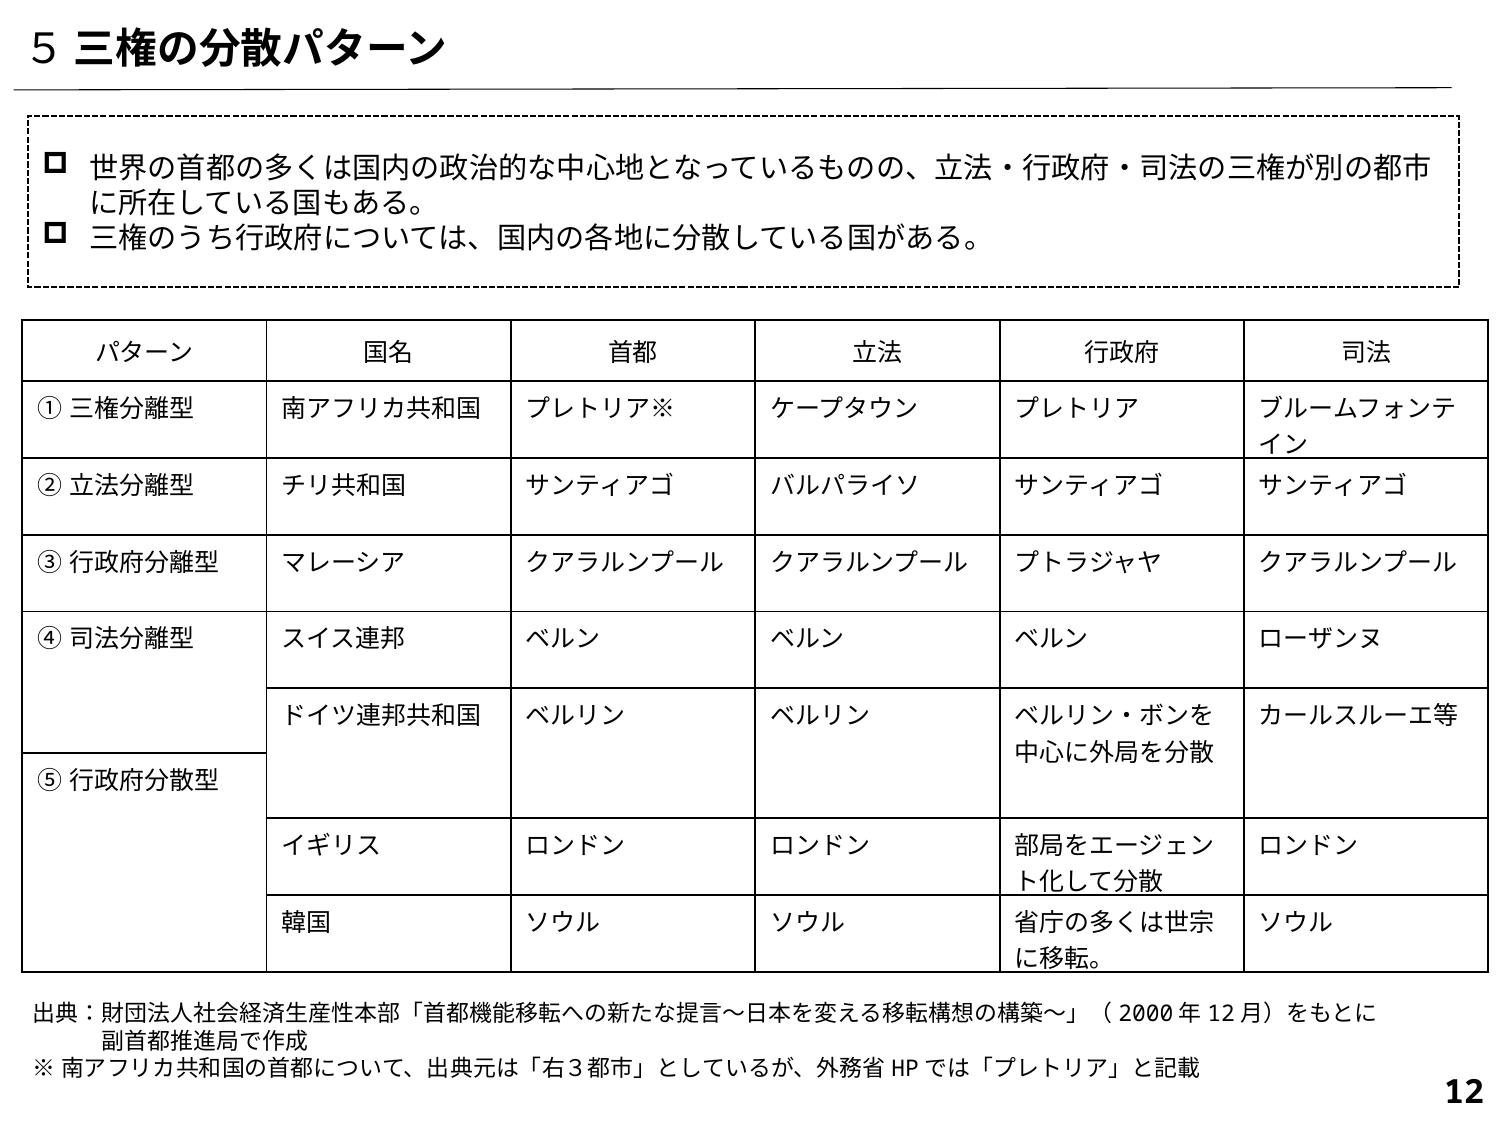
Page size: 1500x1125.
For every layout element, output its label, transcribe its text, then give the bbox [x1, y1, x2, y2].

table_cell ベルリン [512, 689, 754, 817]
table_cell ソウル [756, 896, 999, 971]
table_cell ①三権分離型 [23, 382, 266, 457]
table_cell ③行政府分離型 [23, 536, 266, 611]
table_cell クアラルンプール [1245, 536, 1487, 611]
table_cell カールスルーエ等 [1245, 689, 1487, 817]
table_cell ロンドン [512, 819, 754, 894]
table_cell ブルームフォンテイン [1245, 382, 1487, 457]
table_cell ベルン [512, 612, 754, 687]
table_cell イギリス [267, 819, 510, 894]
table_cell ソウル [1245, 896, 1487, 971]
table_cell 部局をエージェント化して分散 [1001, 819, 1243, 894]
table_header パターン [23, 321, 266, 380]
table_cell ベルリン・ボンを中心に外局を分散 [1001, 689, 1243, 817]
table_cell ⑤行政府分散型 [23, 754, 266, 971]
table_cell チリ共和国 [267, 459, 510, 534]
text_box 出典：財団法人社会経済生産性本部「首都機能移転への新たな提言～日本を変える移転構想の構築～」（2000年12月）をもとに 副首都推進局で作成 ※南アフリカ共和国の首都について、出典元は「右３都市」としているが、外務省HPでは「プレトリア」と記載 [17, 991, 1493, 1089]
table_cell サンティアゴ [512, 459, 754, 534]
table_header 司法 [1245, 321, 1487, 380]
table_header 首都 [512, 321, 754, 380]
table_cell スイス連邦 [267, 612, 510, 687]
table_cell ロンドン [756, 819, 999, 894]
table_cell ベルン [1001, 612, 1243, 687]
table_cell ②立法分離型 [23, 459, 266, 534]
table_cell プレトリア [1001, 382, 1243, 457]
table_header 行政府 [1001, 321, 1243, 380]
table_cell 韓国 [267, 896, 510, 971]
table_cell ドイツ連邦共和国 [267, 689, 510, 817]
table_header 国名 [267, 321, 510, 380]
table_cell マレーシア [267, 536, 510, 611]
table_cell 省庁の多くは世宗に移転。 [1001, 896, 1243, 971]
text_box 11 [1428, 1063, 1500, 1124]
table_cell ベルン [756, 612, 999, 687]
table_header 立法 [756, 321, 999, 380]
table_cell クアラルンプール [512, 536, 754, 611]
table_cell サンティアゴ [1001, 459, 1243, 534]
table_cell ④司法分離型 [23, 612, 266, 752]
table_cell ケープタウン [756, 382, 999, 457]
table_cell ロンドン [1245, 819, 1487, 894]
table_cell 南アフリカ共和国 [267, 382, 510, 457]
table_cell サンティアゴ [1245, 459, 1487, 534]
table_cell ソウル [512, 896, 754, 971]
text_box 世界の首都の多くは国内の政治的な中心地となっているものの、立法・行政府・司法の三権が別の都市に所在している国もある。 三権のうち行政府については、国内の各地に分散している国がある。 [27, 115, 1460, 288]
table_cell ベルリン [756, 689, 999, 817]
text_box ５ 三権の分散パターン [8, 14, 1021, 80]
table_cell バルパライソ [756, 459, 999, 534]
table_cell プトラジャヤ [1001, 536, 1243, 611]
table_cell クアラルンプール [756, 536, 999, 611]
table_cell プレトリア※ [512, 382, 754, 457]
table_cell ローザンヌ [1245, 612, 1487, 687]
